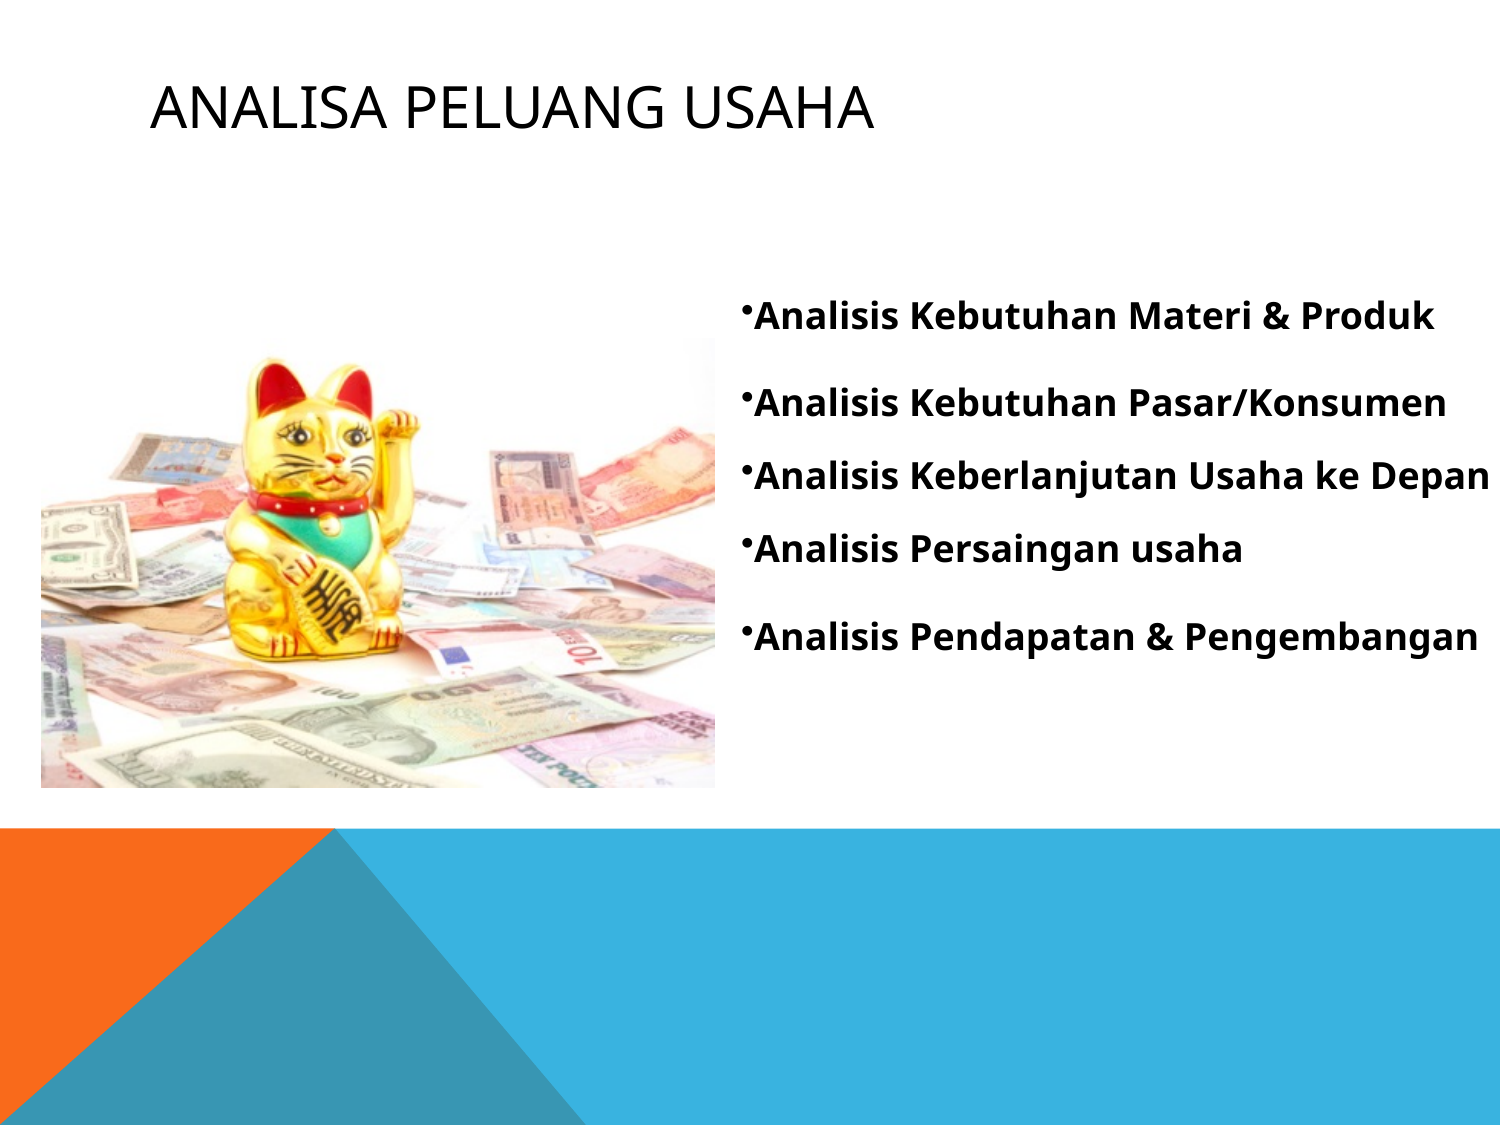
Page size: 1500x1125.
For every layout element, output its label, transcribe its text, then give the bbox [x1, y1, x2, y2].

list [41, 337, 715, 789]
title Analisa peluang usaha [135, 60, 1369, 150]
text_box Analisis Kebutuhan Materi & Produk Analisis Kebutuhan Pasar/Konsumen Analisis Keberlanjutan Usaha ke Depan Analisis Persaingan usaha Analisis Pendapatan & Pengembangan [726, 285, 1500, 666]
